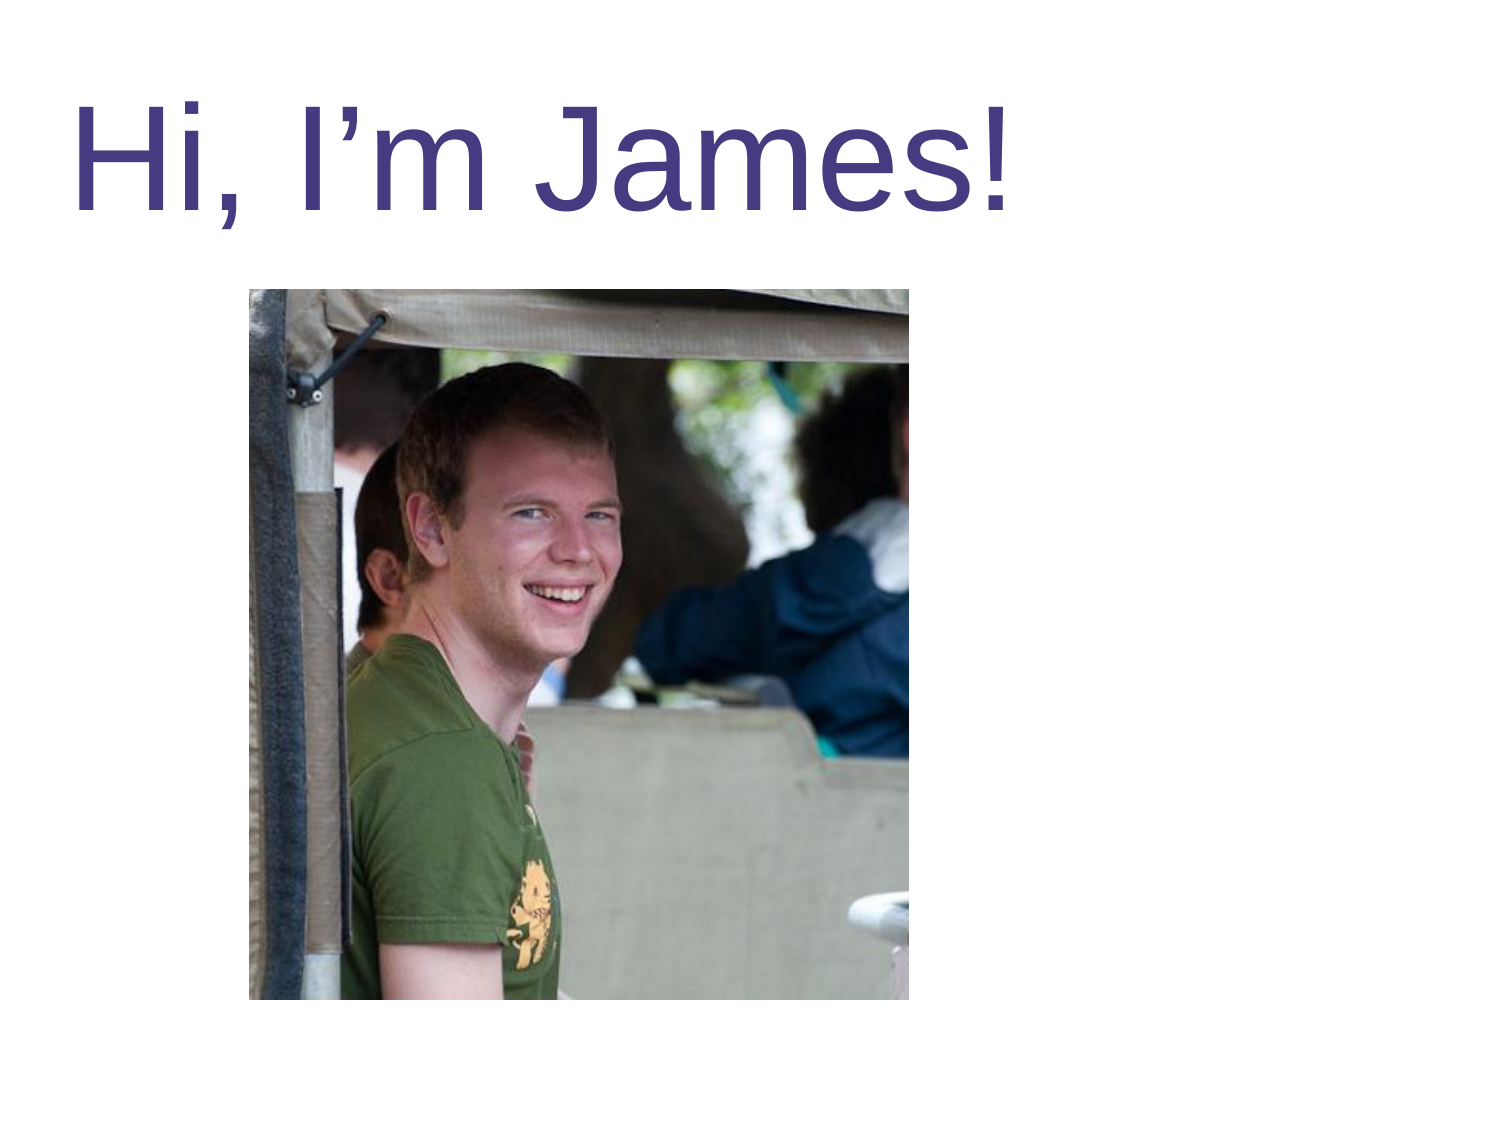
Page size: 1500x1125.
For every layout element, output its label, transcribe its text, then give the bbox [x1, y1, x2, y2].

picture [249, 289, 910, 1000]
title Hi, I’m James! [30, 75, 1056, 225]
